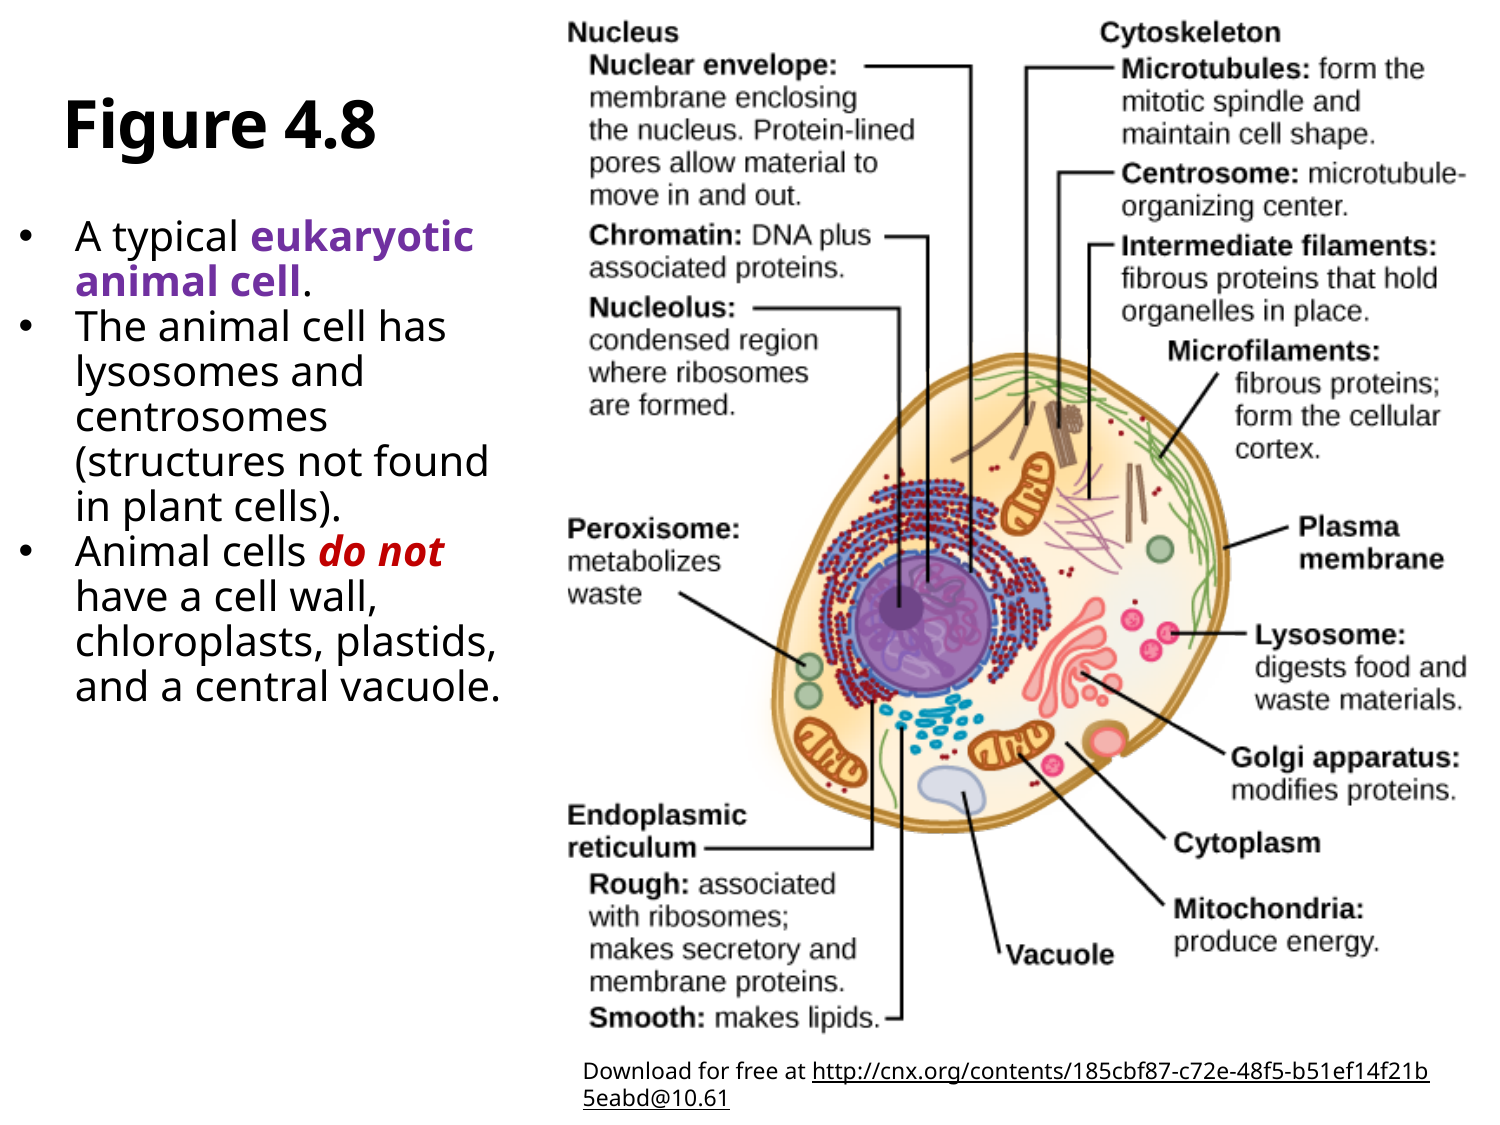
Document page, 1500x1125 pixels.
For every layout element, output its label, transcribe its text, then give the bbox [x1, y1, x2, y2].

picture [567, 18, 1469, 1051]
text_box Download for free at http://cnx.org/contents/185cbf87-c72e-48f5-b51ef14f21b 5eabd@10.61 [567, 1048, 1494, 1119]
list A typical eukaryotic animal cell. The animal cell has lysosomes and centrosomes (structures not found in plant cells). Animal cells do not have a cell wall, chloroplasts, plastids, and a central vacuole. [18, 208, 515, 1045]
title Figure 4.8 [48, 61, 564, 170]
